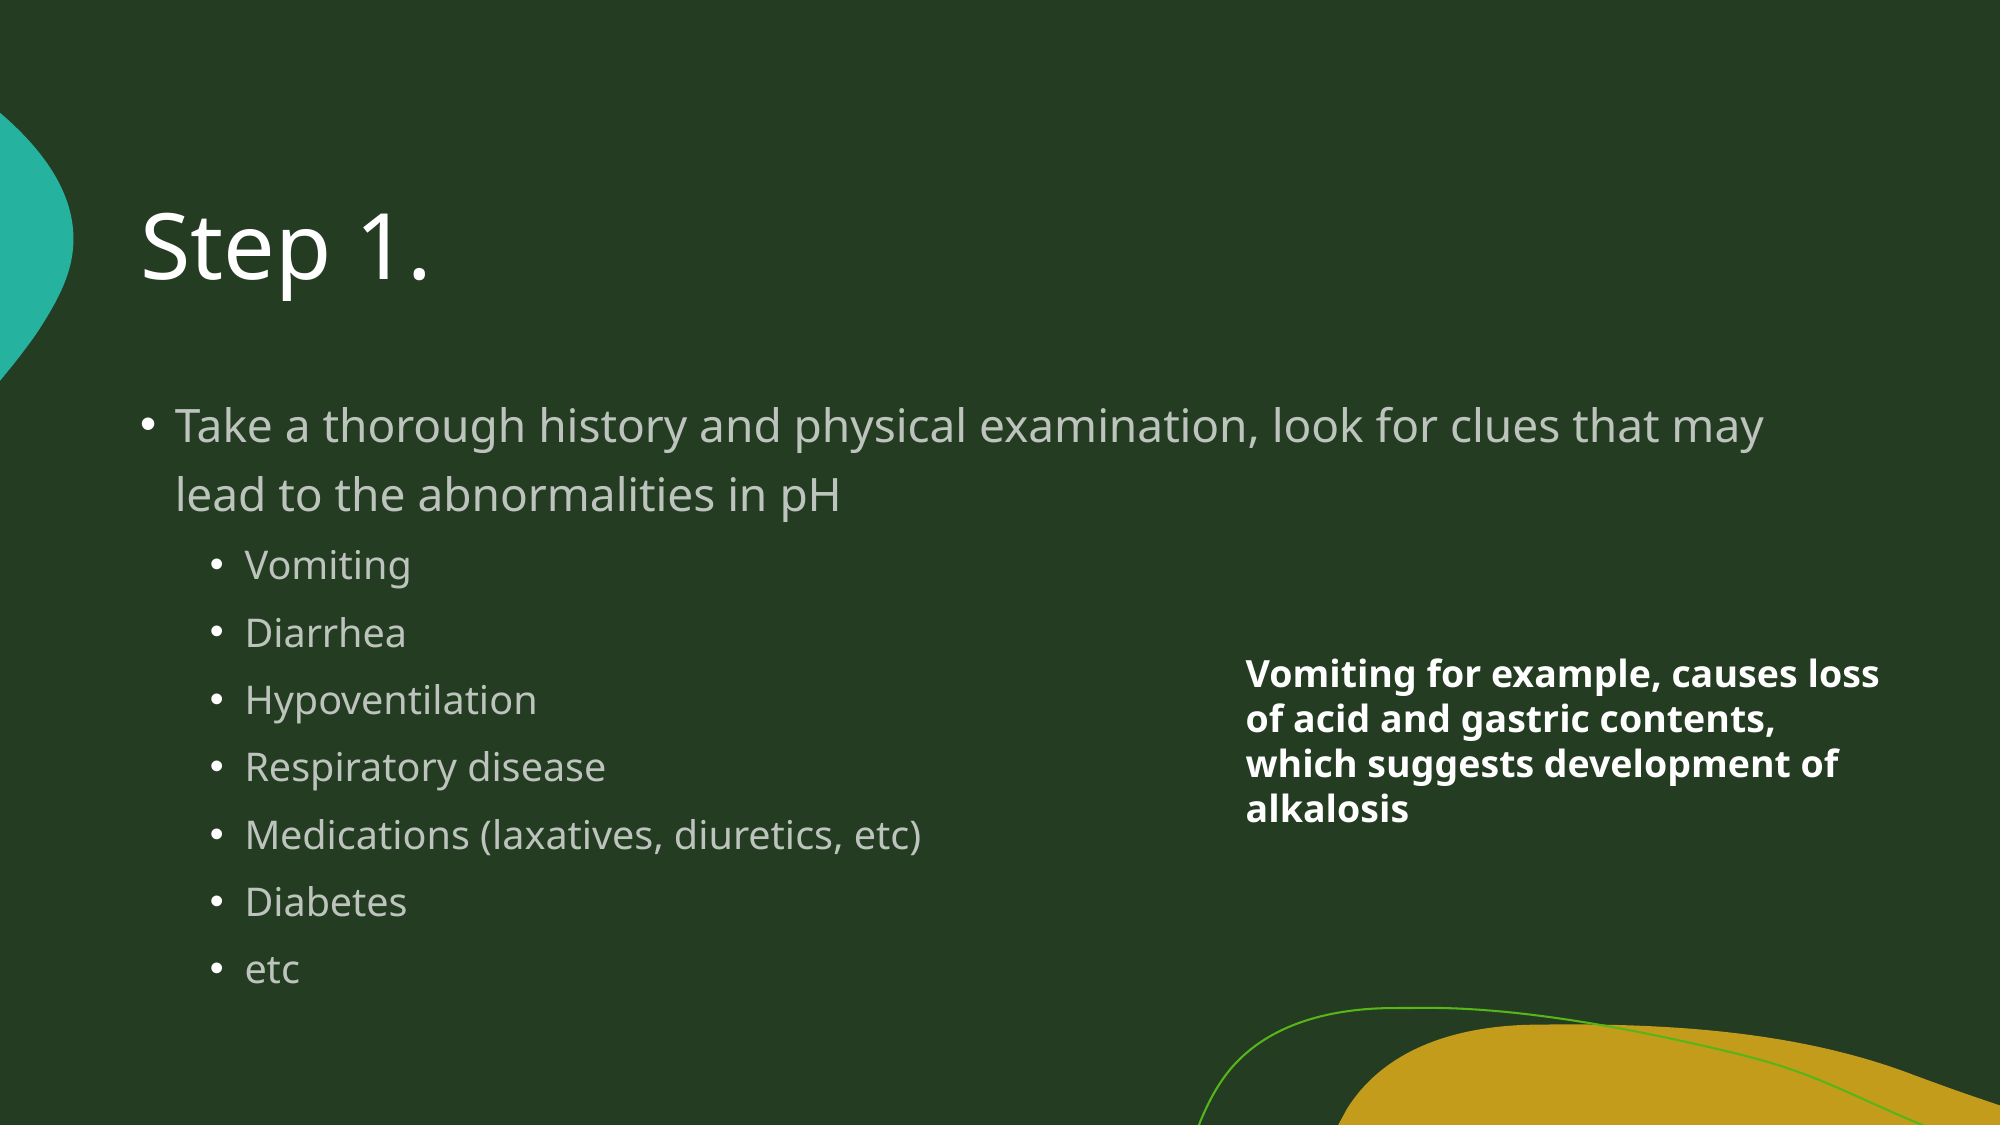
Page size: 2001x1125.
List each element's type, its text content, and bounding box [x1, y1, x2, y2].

title Step 1. [125, 125, 1875, 375]
text_box Vomiting for example, causes loss of acid and gastric contents, which suggests development of alkalosis [1230, 642, 1897, 837]
list Take a thorough history and physical examination, look for clues that may lead to the abnormalities in pH Vomiting Diarrhea Hypoventilation Respiratory disease Medications (laxatives, diuretics, etc) Diabetes etc [125, 375, 1875, 1002]
